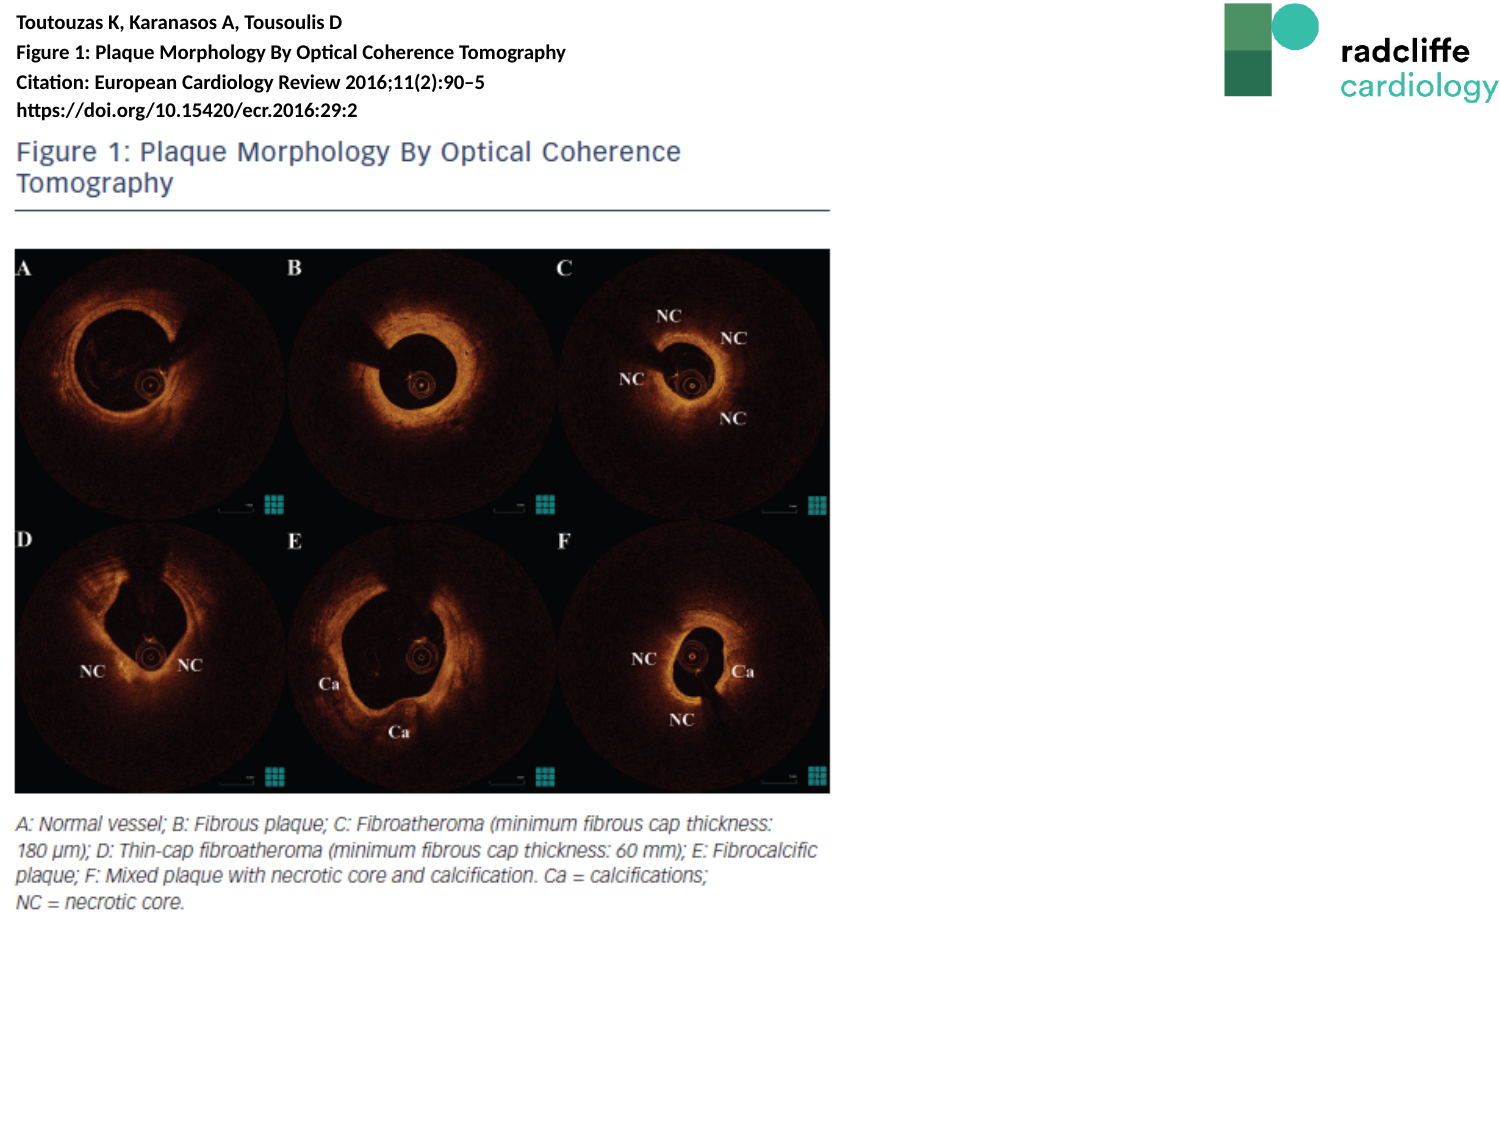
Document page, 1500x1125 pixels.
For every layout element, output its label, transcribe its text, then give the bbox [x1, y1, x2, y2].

text_box https://doi.org/10.15420/ecr.2016:29:2 [1, 89, 1500, 129]
picture [1, 124, 849, 934]
text_box Figure 1: Plaque Morphology By Optical Coherence Tomography [1, 31, 1224, 60]
text_box Citation: European Cardiology Review 2016;11(2):90–5 [1, 60, 1224, 89]
picture [1224, 1, 1499, 104]
text_box Toutouzas K, Karanasos A, Tousoulis D [1, 1, 939, 31]
